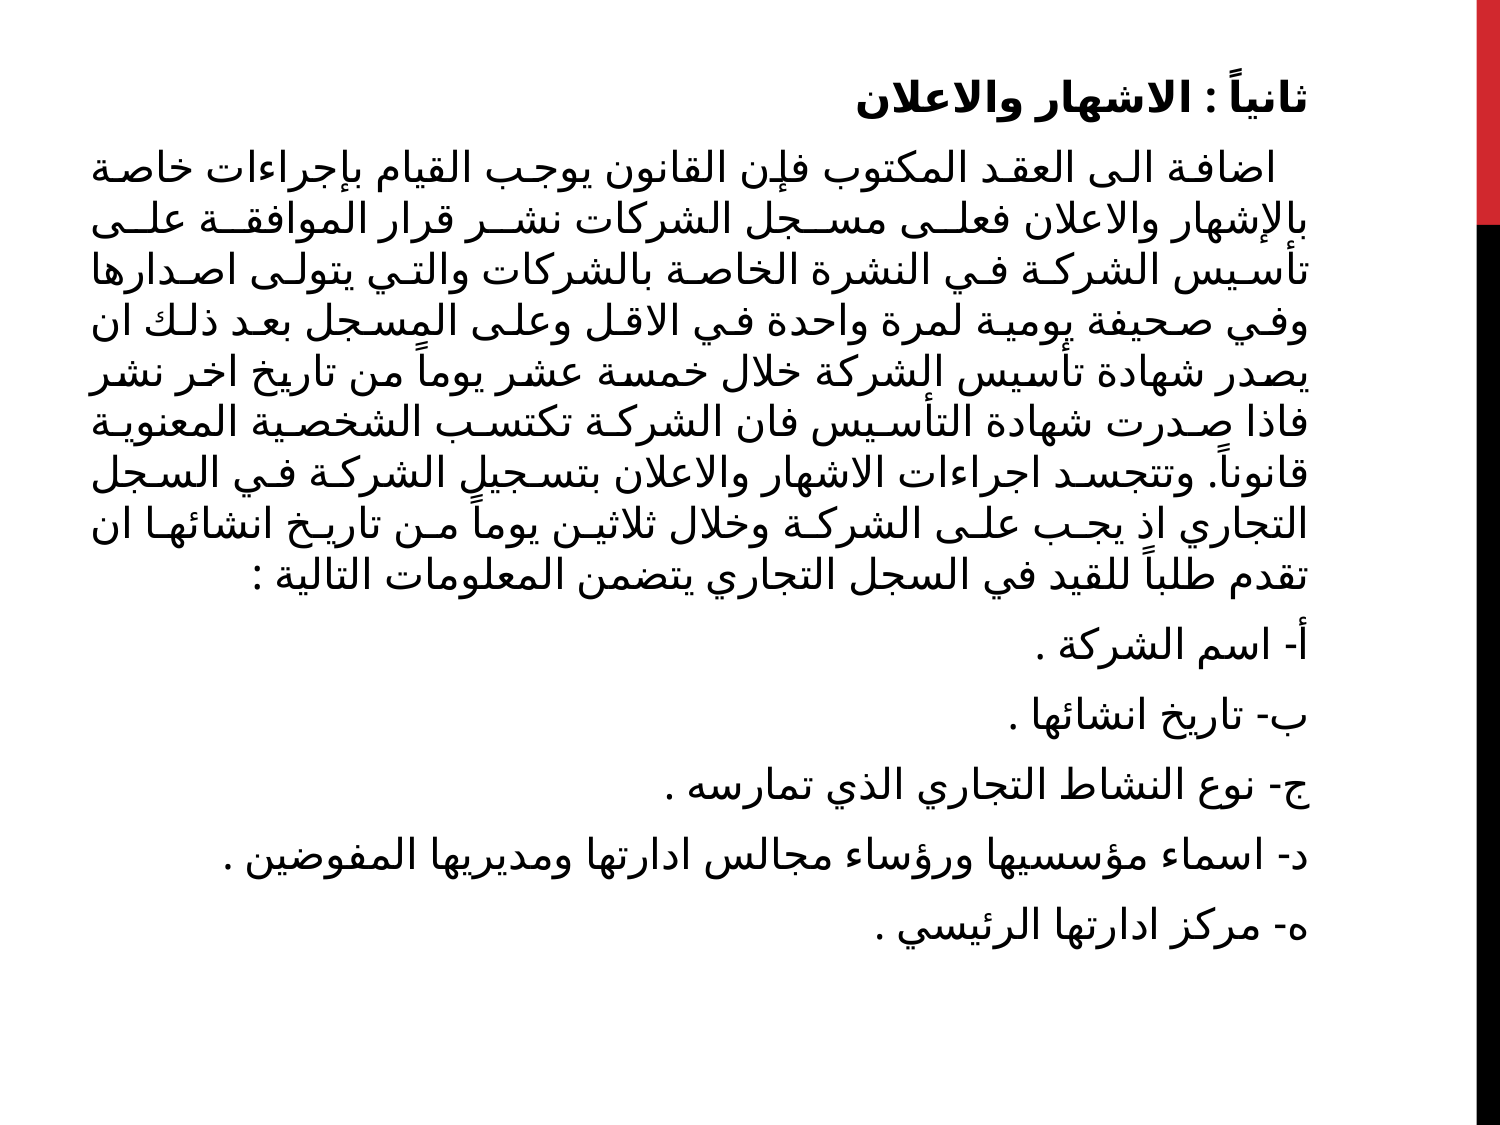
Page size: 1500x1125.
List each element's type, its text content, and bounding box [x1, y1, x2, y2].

list ثانياً : الاشهار والاعلان اضافة الى العقد المكتوب فإن القانون يوجب القيام بإجراءات خاصة بالإشهار والاعلان فعلى مسجل الشركات نشر قرار الموافقة على تأسيس الشركة في النشرة الخاصة بالشركات والتي يتولى اصدارها وفي صحيفة يومية لمرة واحدة في الاقل وعلى المسجل بعد ذلك ان يصدر شهادة تأسيس الشركة خلال خمسة عشر يوماً من تاريخ اخر نشر فاذا صدرت شهادة التأسيس فان الشركة تكتسب الشخصية المعنوية قانوناً. وتتجسد اجراءات الاشهار والاعلان بتسجيل الشركة في السجل التجاري اذ يجب على الشركة وخلال ثلاثين يوماً من تاريخ انشائها ان تقدم طلباً للقيد في السجل التجاري يتضمن المعلومات التالية : أ‌- اسم الشركة . ب- تاريخ انشائها . ج- نوع النشاط التجاري الذي تمارسه . د- اسماء مؤسسيها ورؤساء مجالس ادارتها ومديريها المفوضين . ه- مركز ادارتها الرئيسي . [75, 62, 1325, 1005]
